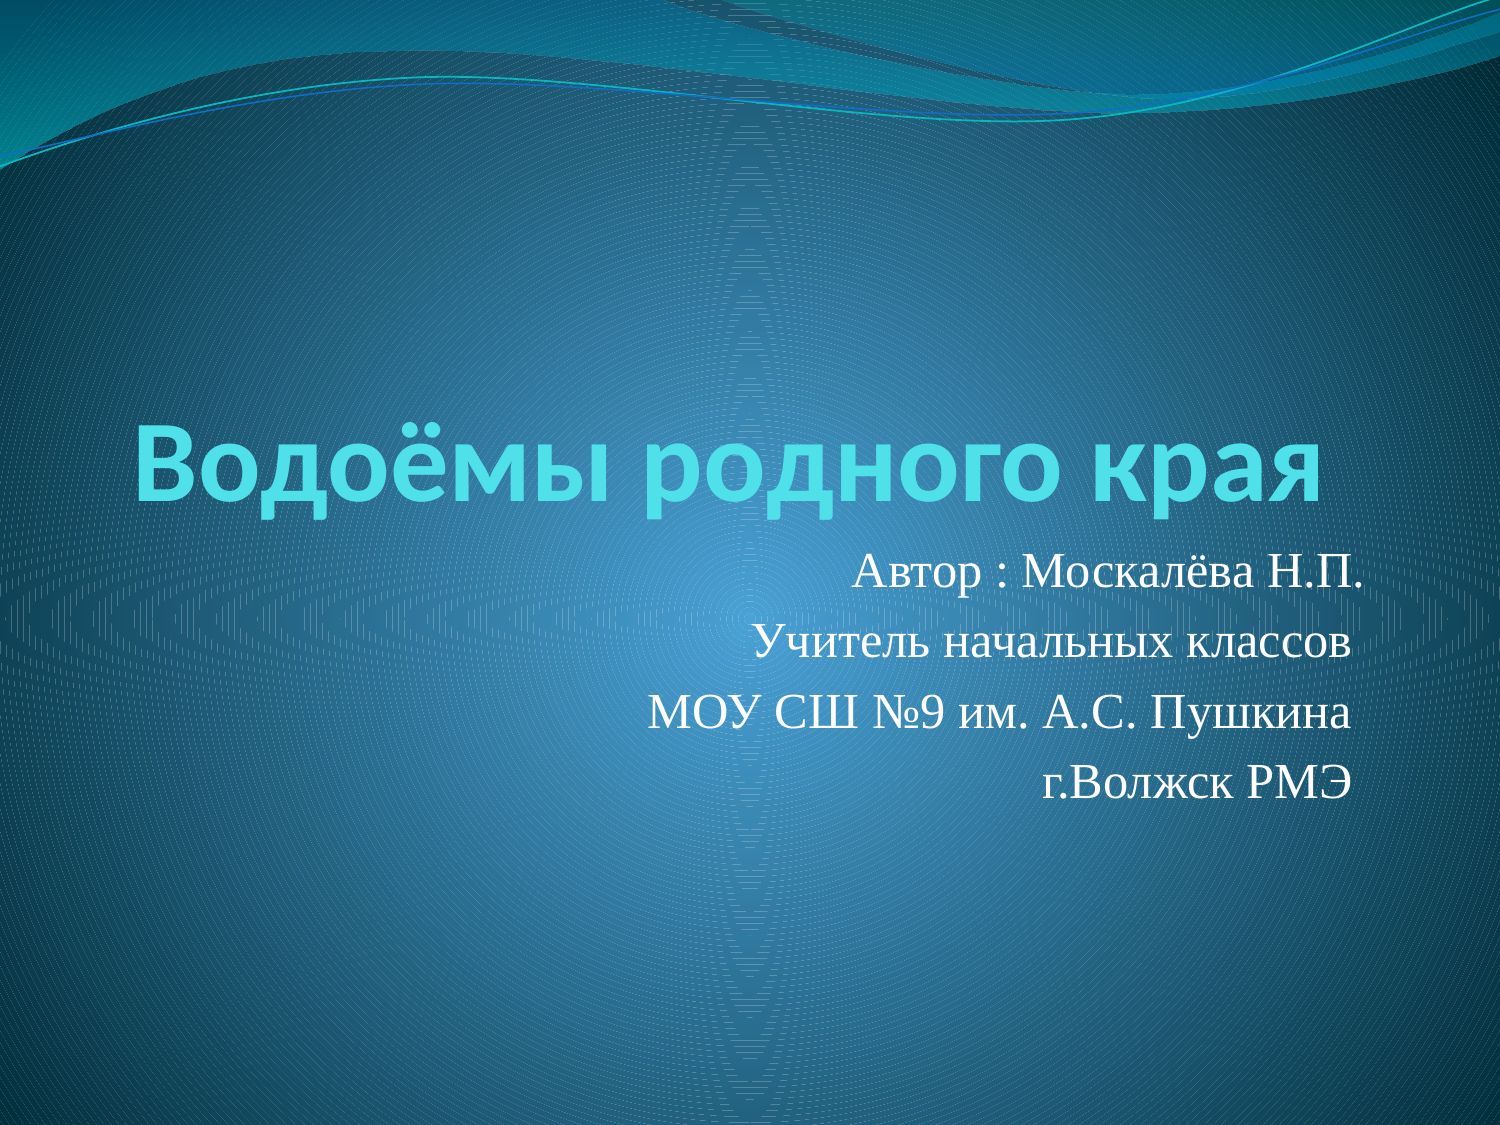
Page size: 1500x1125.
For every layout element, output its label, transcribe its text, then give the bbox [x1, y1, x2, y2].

subtitle Автор : Москалёва Н.П. Учитель начальных классов МОУ СШ №9 им. А.С. Пушкина г.Волжск РМЭ [87, 529, 1376, 818]
title Водоёмы родного края [87, 224, 1376, 525]
